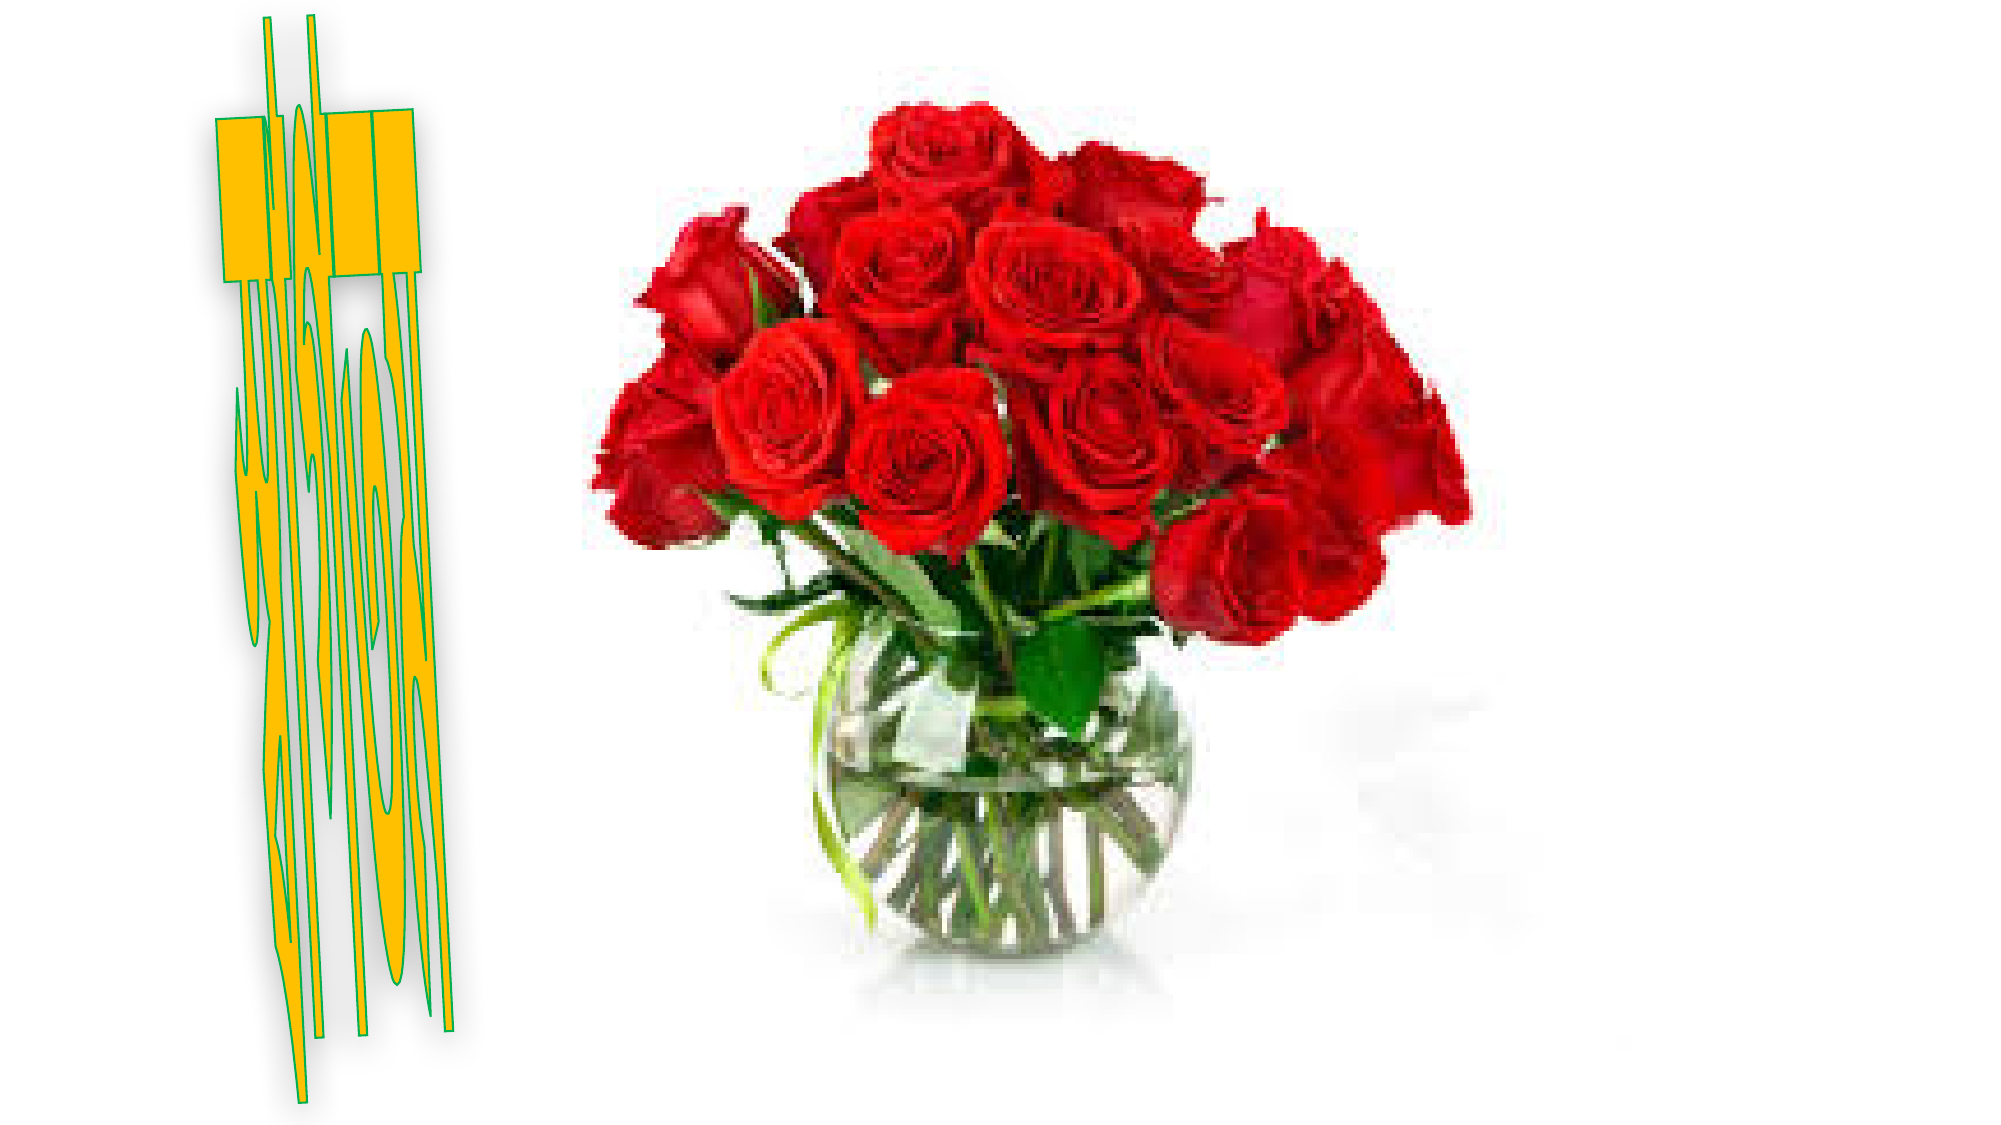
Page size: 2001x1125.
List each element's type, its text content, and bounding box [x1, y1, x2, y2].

picture [435, 66, 1631, 1050]
text_box স্বাগতম [215, 14, 435, 1104]
